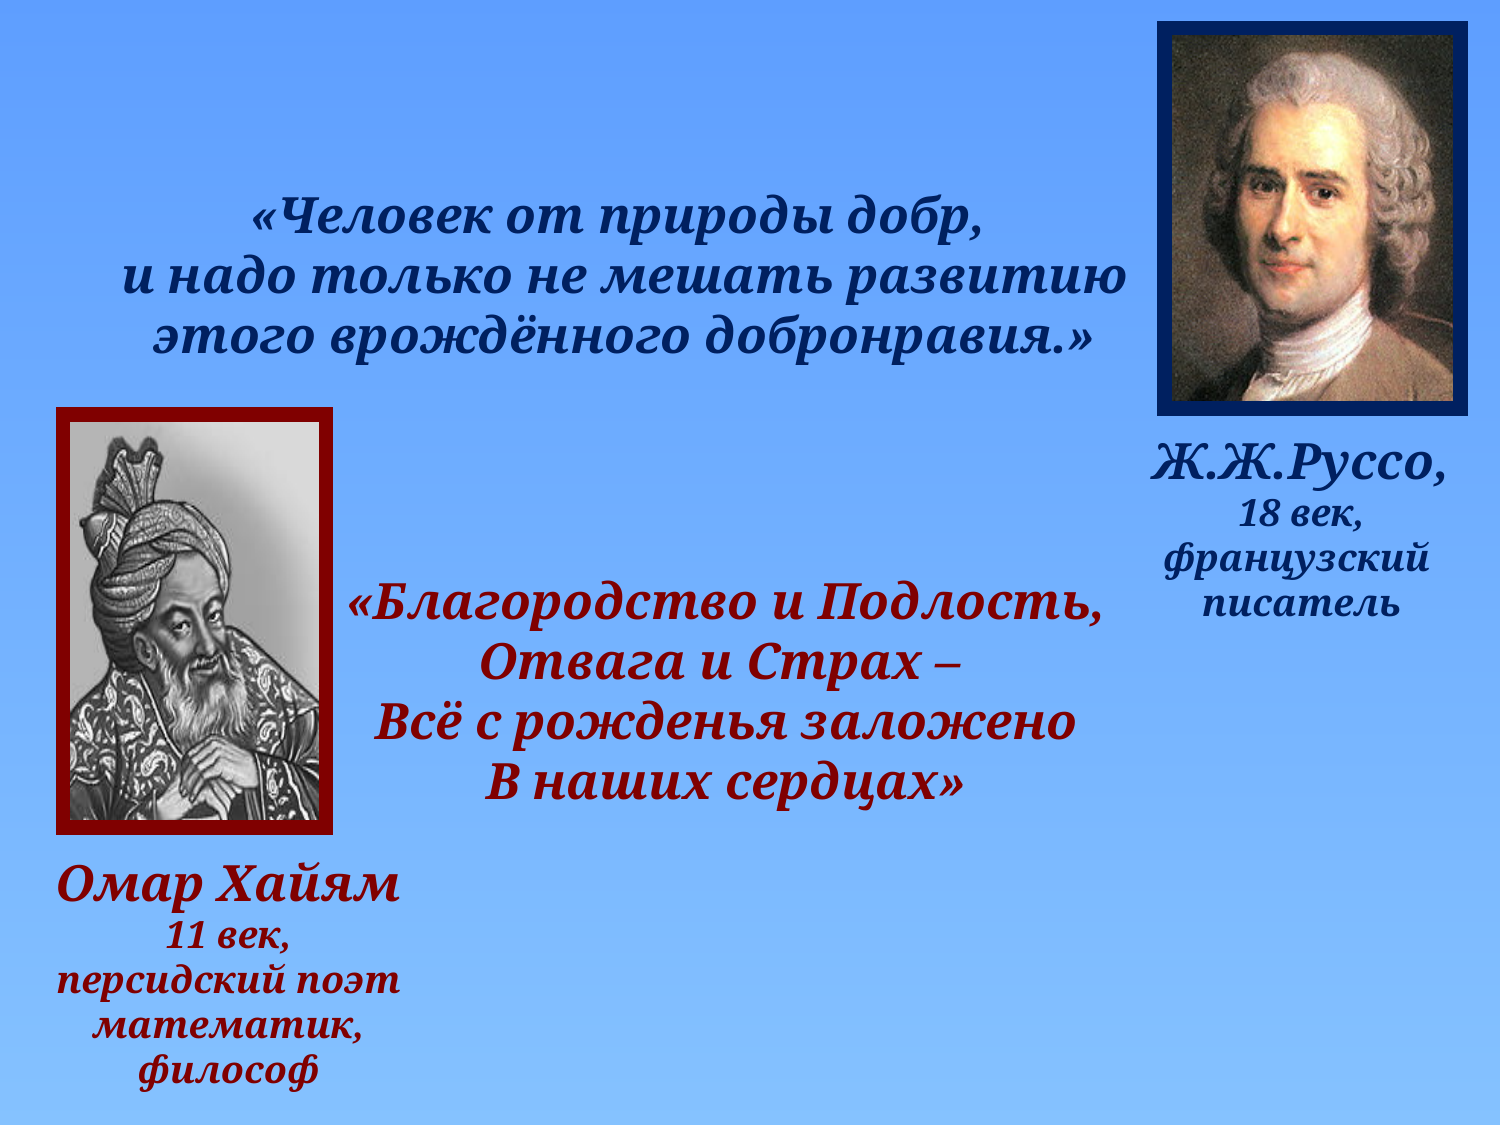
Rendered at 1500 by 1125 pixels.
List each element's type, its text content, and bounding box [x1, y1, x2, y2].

picture [1172, 35, 1454, 401]
text_box «Благородство и Подлость, Отвага и Страх – Всё с рожденья заложено В наших сердцах» [325, 562, 1149, 818]
picture [70, 422, 319, 820]
text_box «Человек от природы добр, и надо только не мешать развитию этого врождённого добронравия.» [106, 175, 1144, 371]
text_box Ж.Ж.Руссо, 18 век, французский писатель [1103, 421, 1500, 632]
text_box Омар Хайям 11 век, персидский поэт математик, философ [0, 843, 457, 1099]
